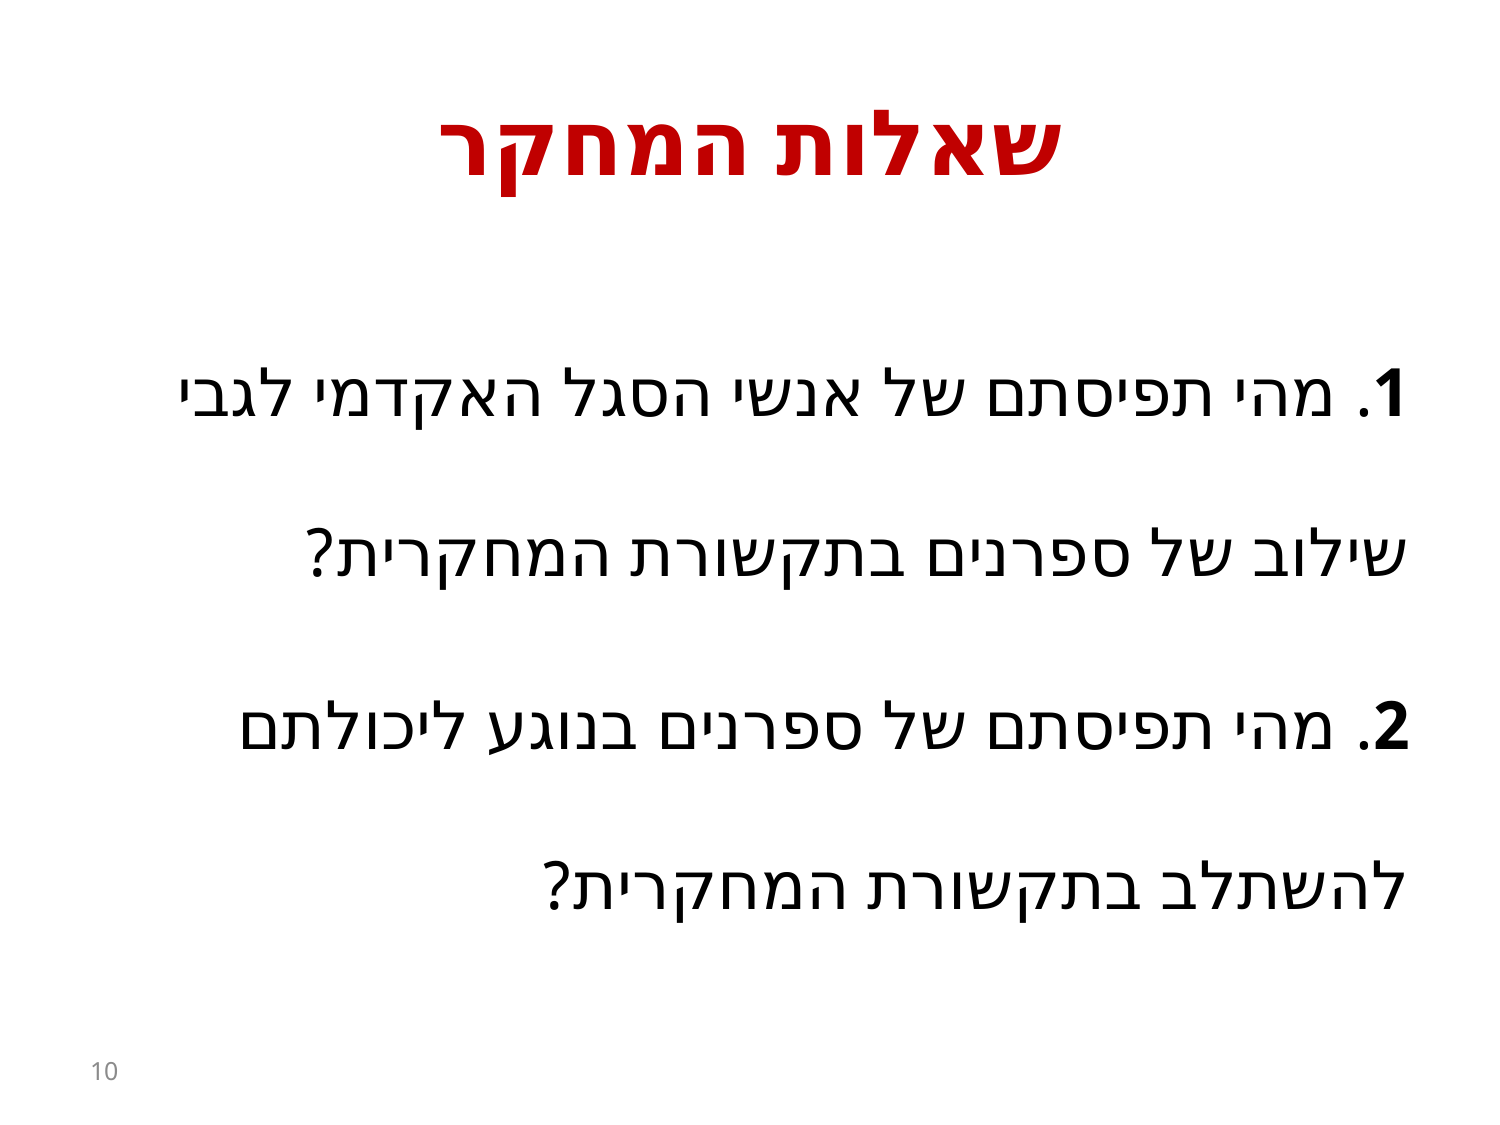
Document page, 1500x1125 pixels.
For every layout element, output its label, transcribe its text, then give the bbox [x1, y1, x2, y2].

list 1. מהי תפיסתם של אנשי הסגל האקדמי לגבי שילוב של ספרנים בתקשורת המחקרית? 2. מהי תפיסתם של ספרנים בנוגע ליכולתם להשתלב בתקשורת המחקרית? [75, 262, 1425, 1005]
slide_number 10 [75, 1042, 425, 1103]
title שאלות המחקר [75, 45, 1425, 233]
